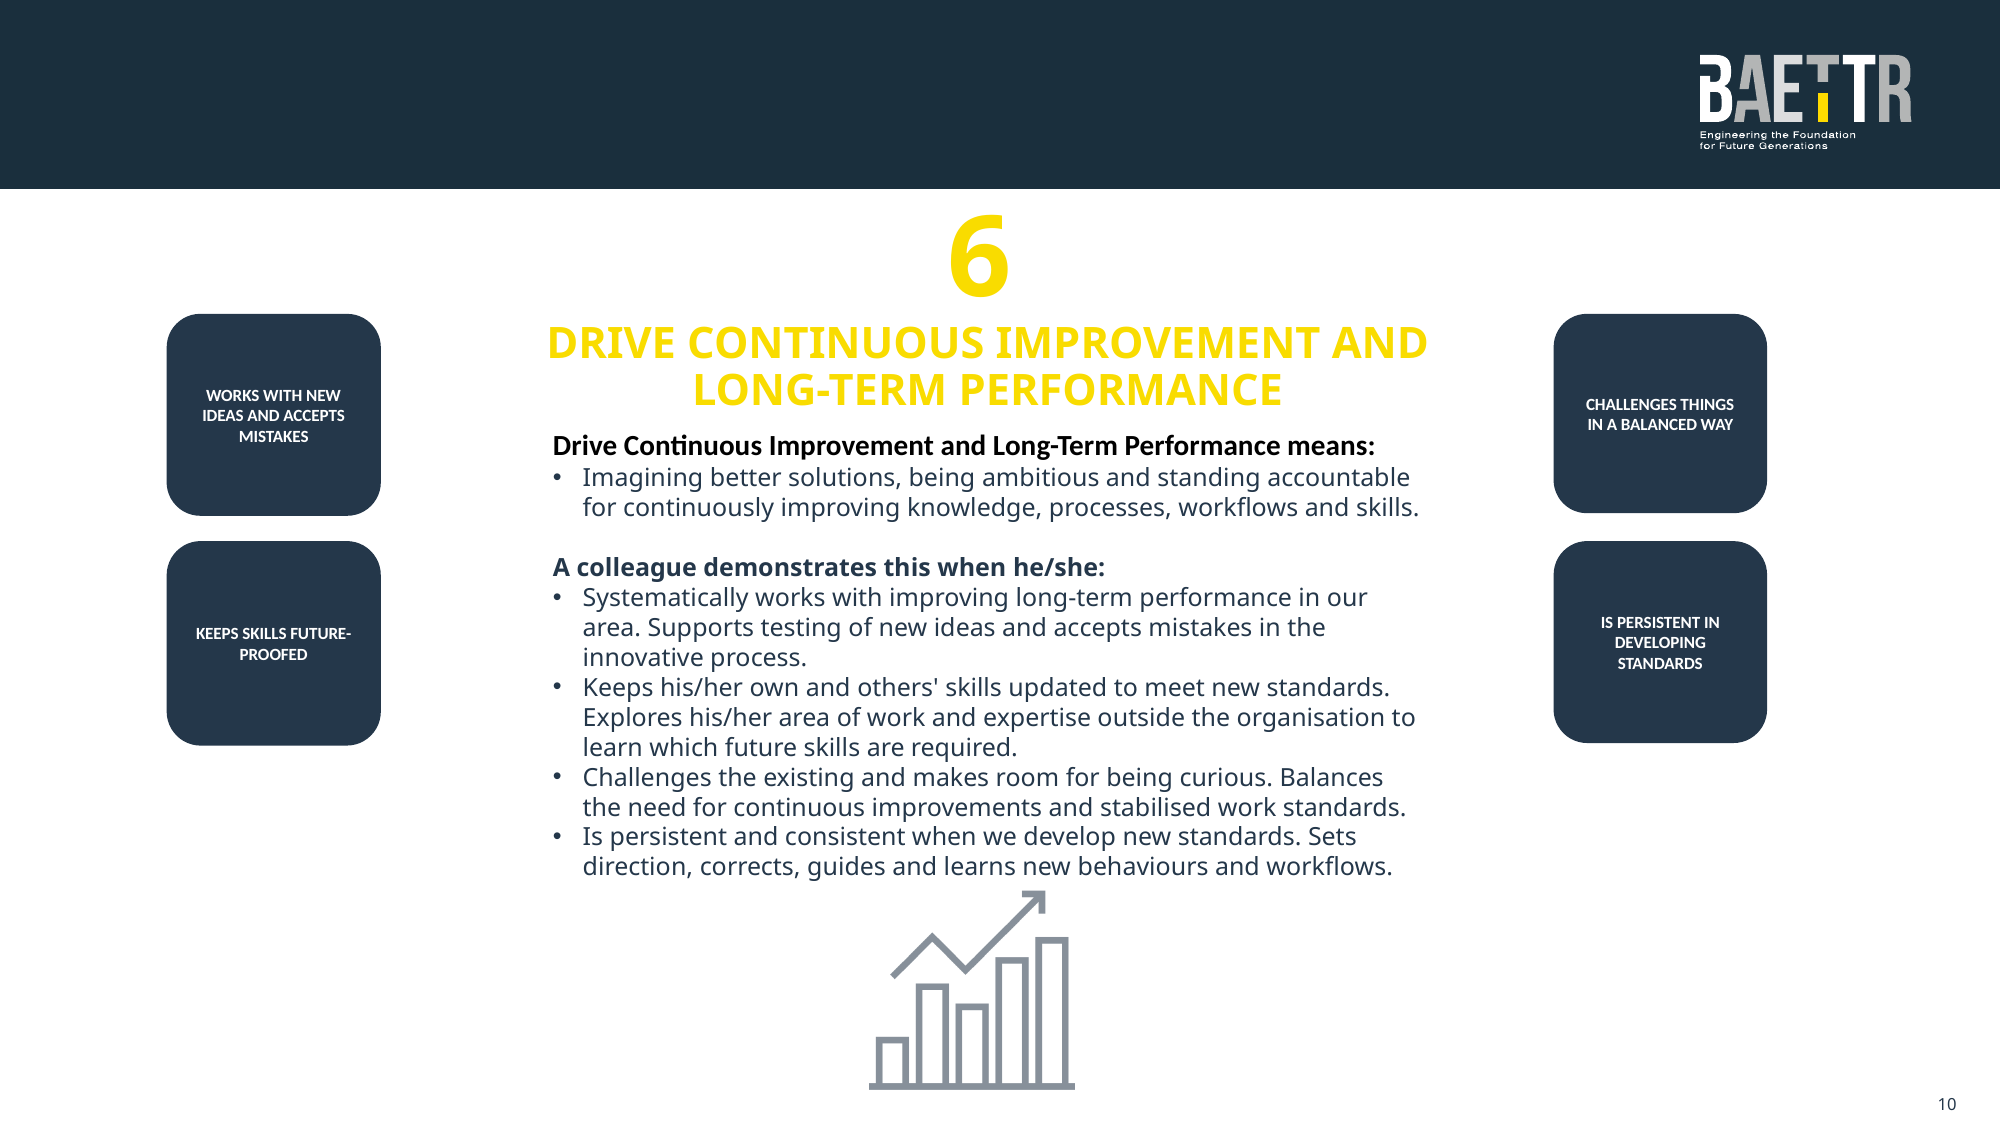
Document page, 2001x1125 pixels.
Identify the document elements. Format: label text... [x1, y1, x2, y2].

text_box IS PERSISTENT IN DEVELOPING STANDARDS [1552, 540, 1769, 745]
picture [869, 887, 1075, 1093]
text_box Drive Continuous Improvement and Long-Term Performance means: Imagining better solutions, being ambitious and standing accountable for continuously improving knowledge, processes, workflows and skills. A colleague demonstrates this when he/she: Systematically works with improving long-term performance in our area. Supports testing of new ideas and accepts mistakes in the innovative process. Keeps his/her own and others' skills updated to meet new standards. Explores his/her area of work and expertise outside the organisation to learn which future skills are required. Challenges the existing and makes room for being curious. Balances the need for continuous improvements and stabilised work standards. Is persistent and consistent when we develop new standards. Sets direction, corrects, guides and learns new behaviours and workflows. [538, 419, 1438, 1125]
text_box DRIVE CONTINUOUS IMPROVEMENT AND LONG-TERM PERFORMANCE [459, 313, 1516, 423]
text_box CHALLENGES THINGS IN A BALANCED WAY [1552, 312, 1769, 515]
slide_number 10 [1767, 1093, 1957, 1117]
text_box WORKS WITH NEW IDEAS AND ACCEPTS MISTAKES [165, 312, 382, 517]
text_box KEEPS SKILLS FUTURE-PROOFED [165, 540, 382, 747]
text_box 6 [932, 176, 1093, 313]
